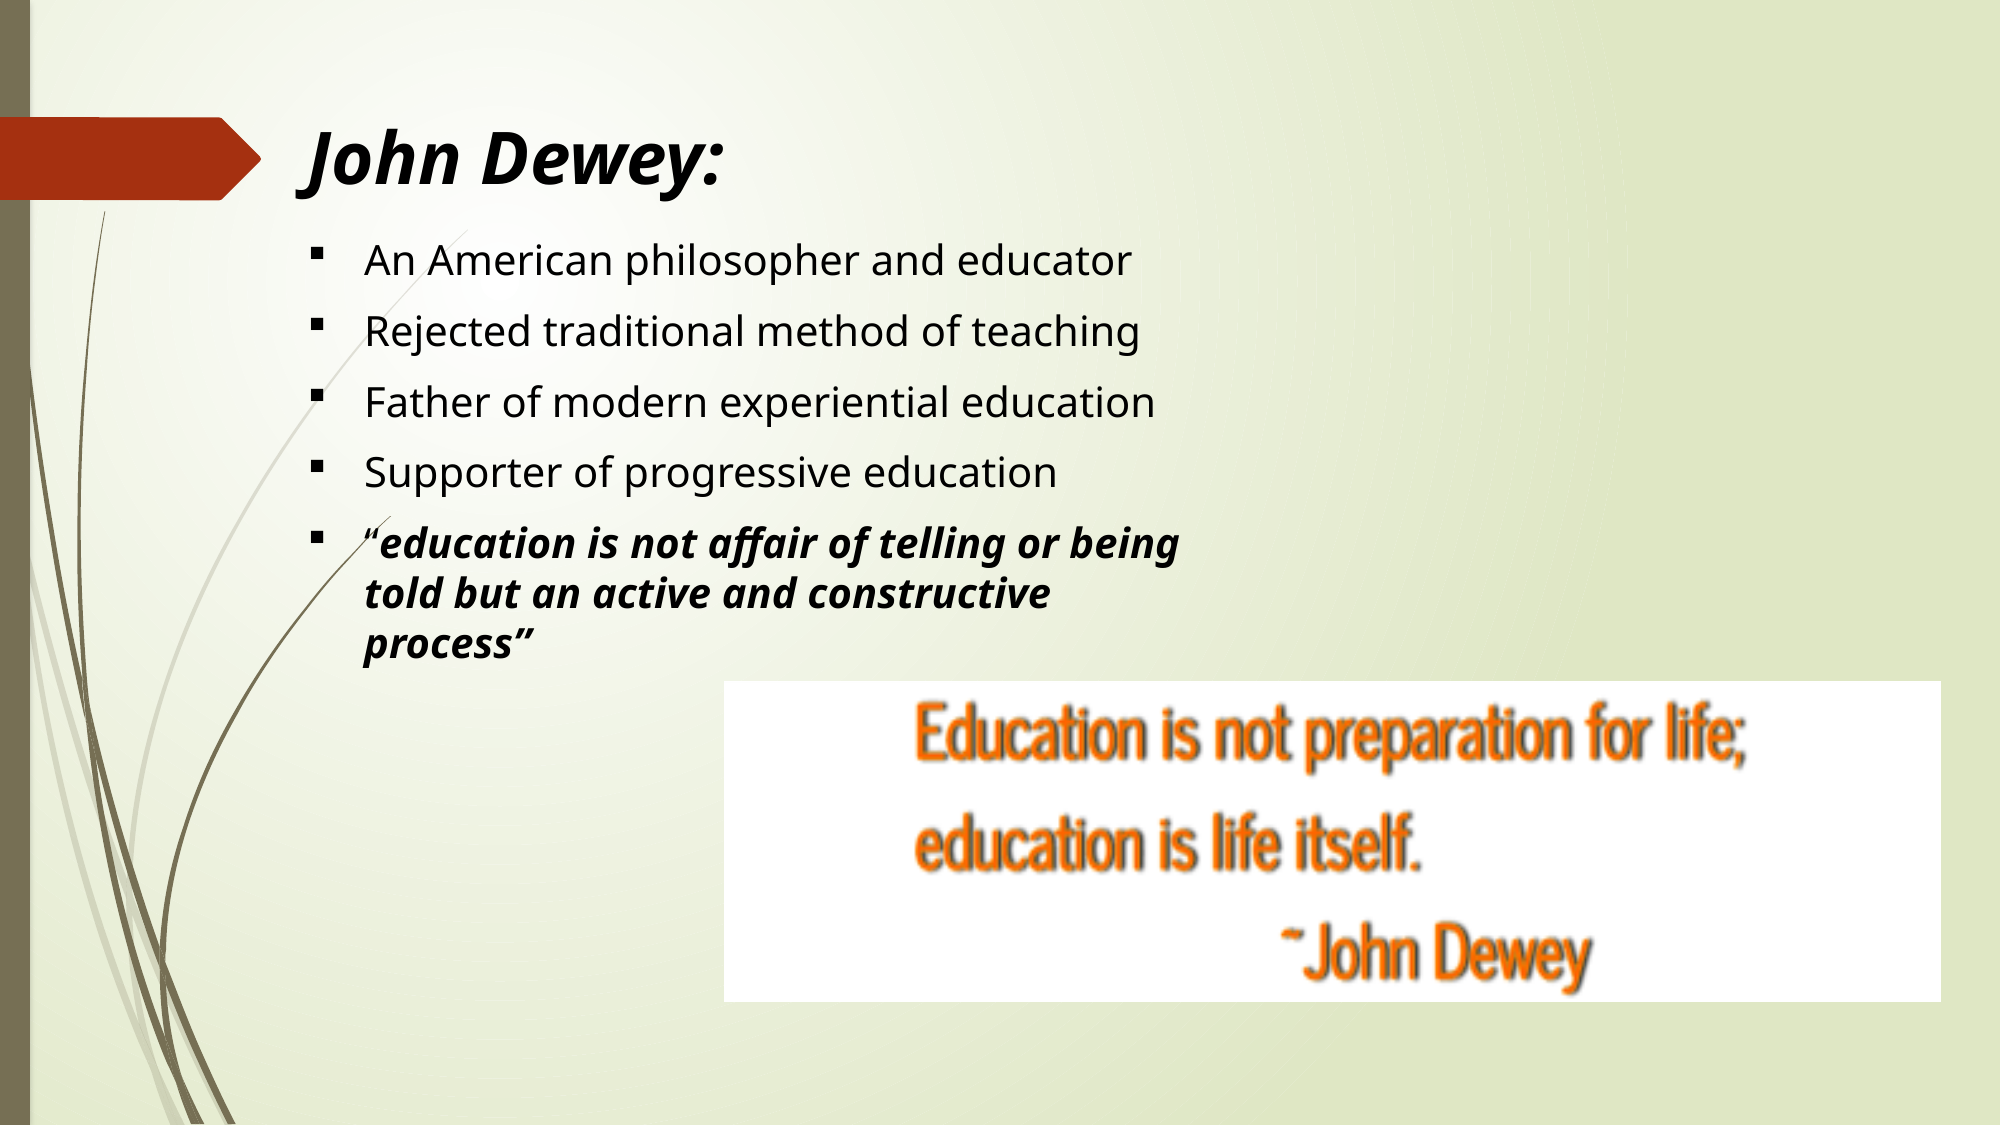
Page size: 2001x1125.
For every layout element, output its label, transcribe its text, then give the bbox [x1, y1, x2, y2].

title John Dewey: [292, 103, 888, 207]
list An American philosopher and educator Rejected traditional method of teaching Father of modern experiential education Supporter of progressive education “education is not affair of telling or being told but an active and constructive process” [292, 226, 1219, 932]
picture [724, 681, 1941, 1002]
